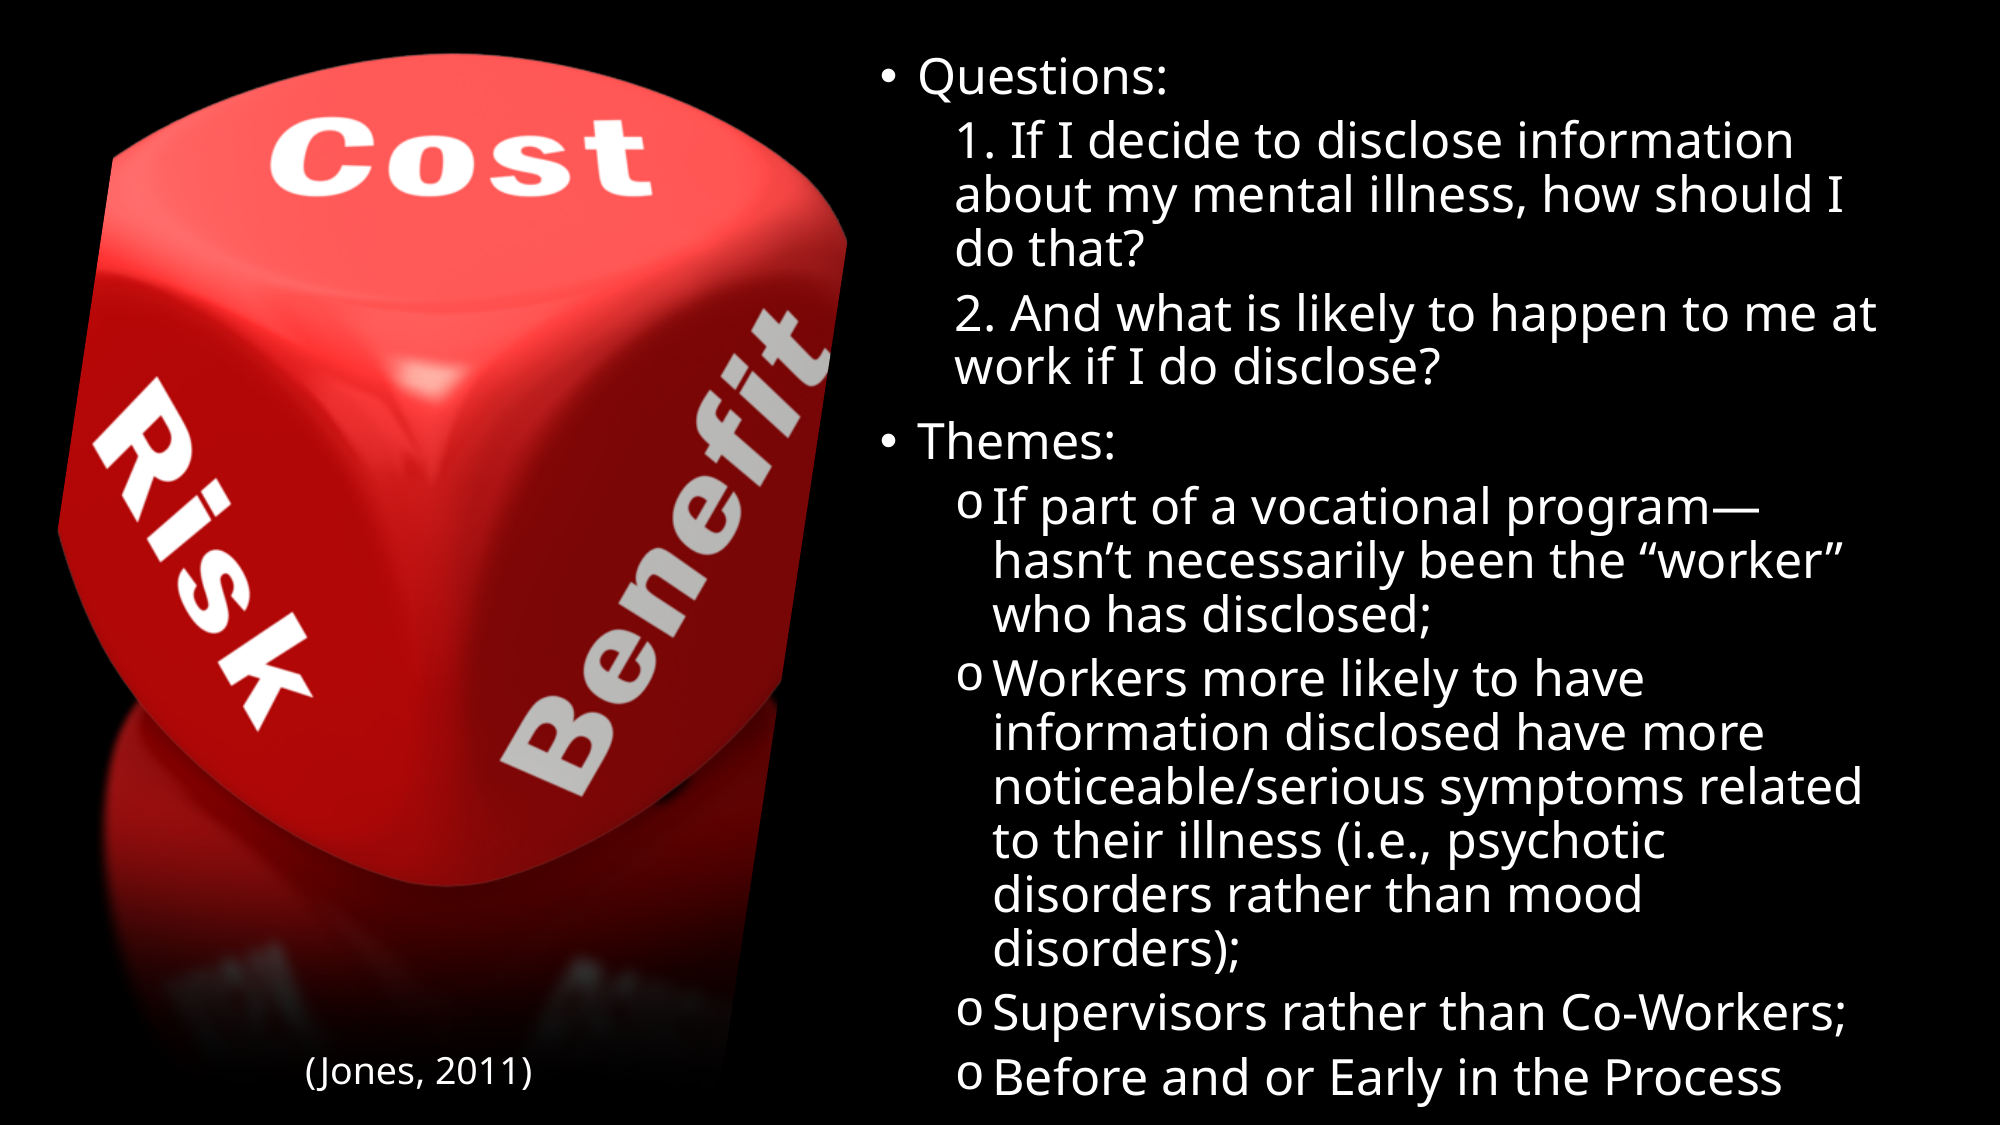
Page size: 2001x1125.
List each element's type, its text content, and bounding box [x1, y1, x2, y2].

picture [0, 0, 885, 1114]
list Questions: 1. If I decide to disclose information about my mental illness, how should I do that? 2. And what is likely to happen to me at work if I do disclose? Themes: If part of a vocational program—hasn’t necessarily been the “worker” who has disclosed; Workers more likely to have information disclosed have more noticeable/serious symptoms related to their illness (i.e., psychotic disorders rather than mood disorders); Supervisors rather than Co-Workers; Before and or Early in the Process [864, 43, 1915, 1118]
